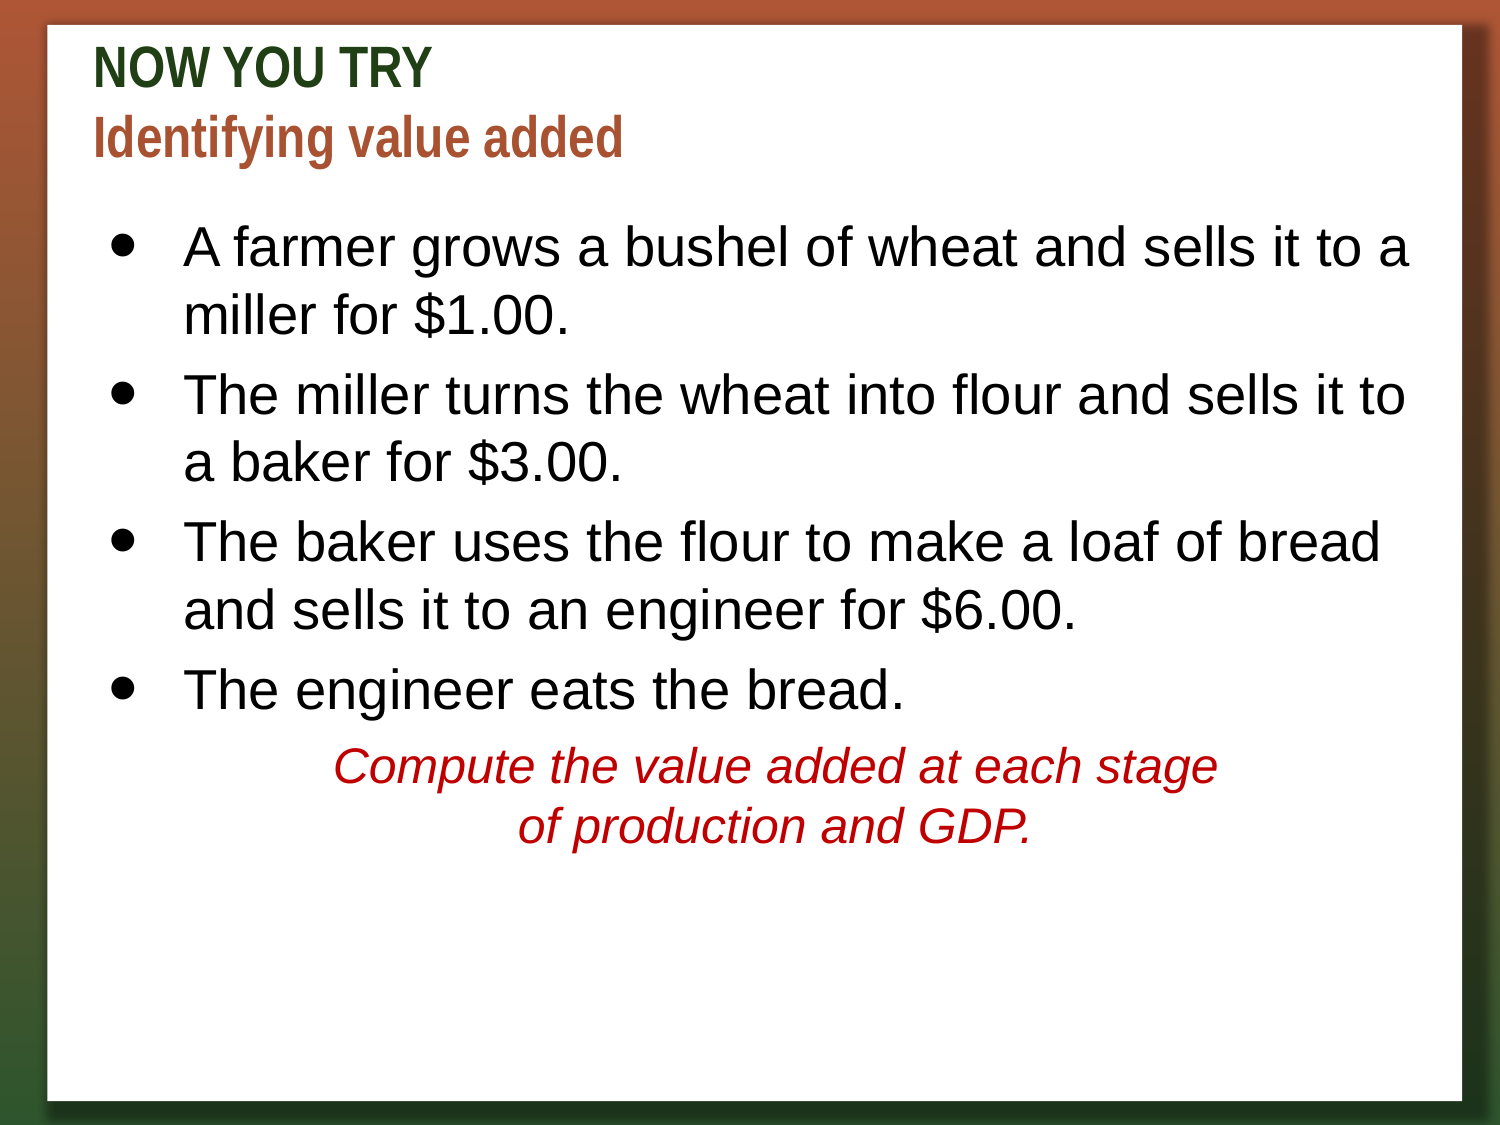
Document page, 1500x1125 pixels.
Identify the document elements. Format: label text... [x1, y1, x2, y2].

title NOW YOU TRY Identifying value added [78, 29, 1408, 170]
list A farmer grows a bushel of wheat and sells it to a miller for $1.00. The miller turns the wheat into flour and sells it to a baker for $3.00. The baker uses the flour to make a loaf of bread and sells it to an engineer for $6.00. The engineer eats the bread. Compute the value added at each stage of production and GDP. [93, 203, 1459, 1083]
